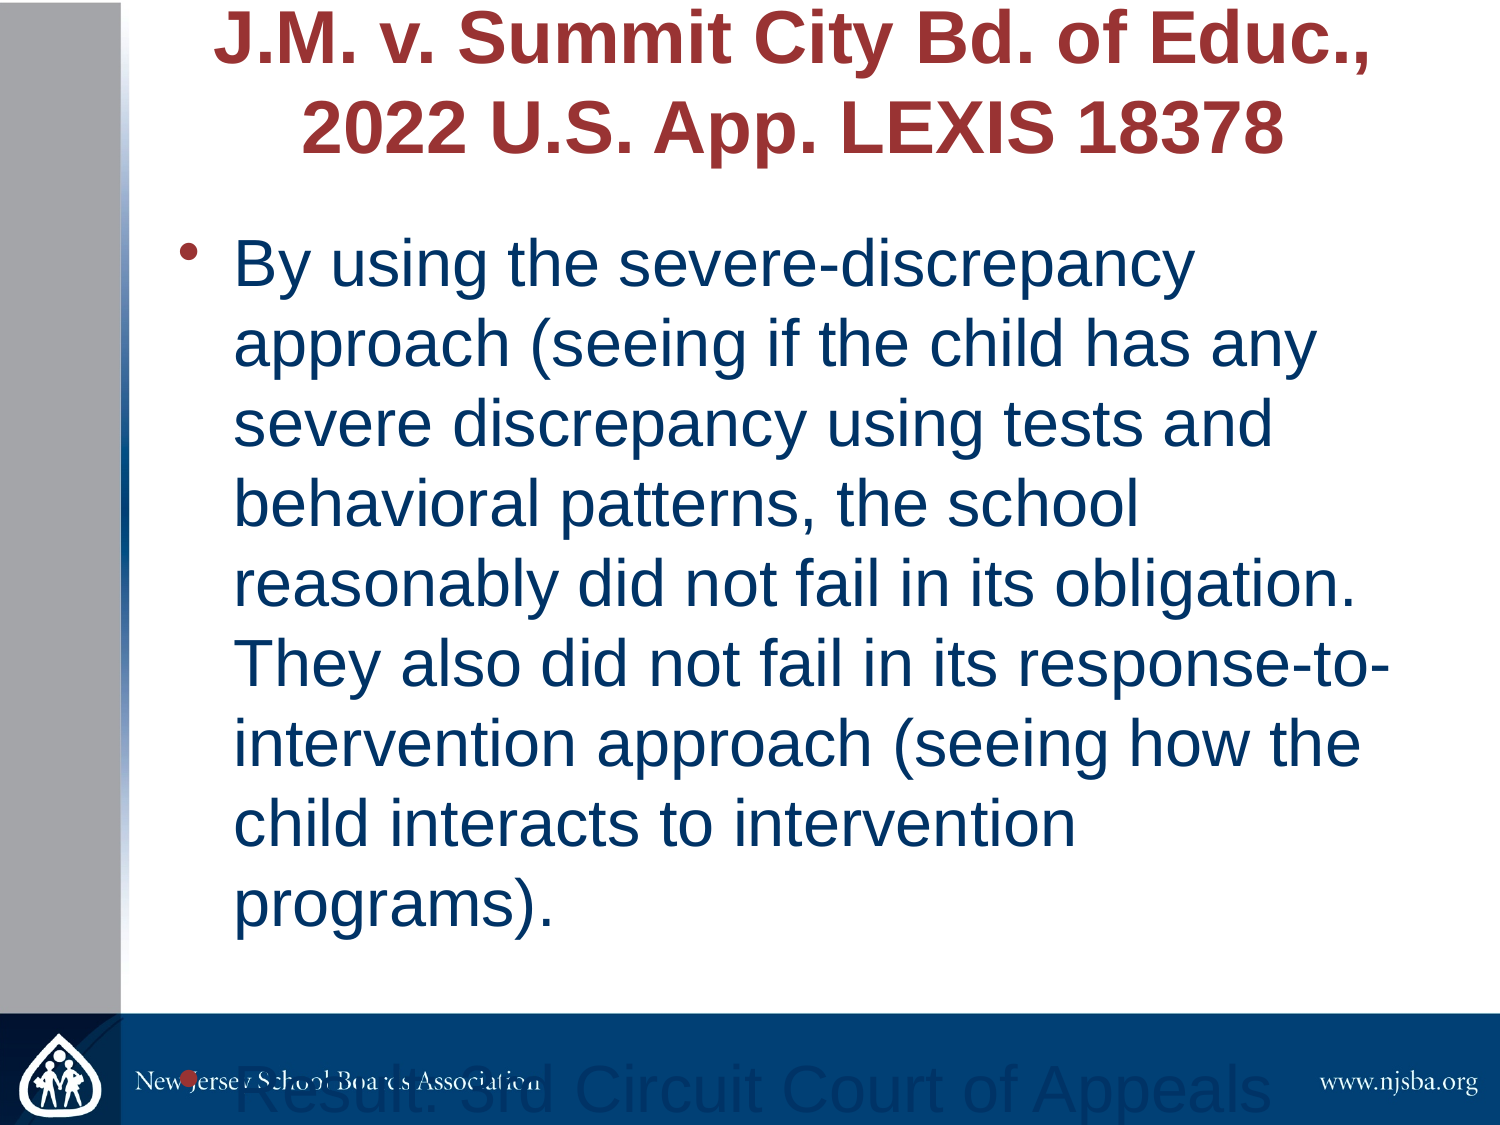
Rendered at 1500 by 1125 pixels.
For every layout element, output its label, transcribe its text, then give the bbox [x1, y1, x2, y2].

list By using the severe-discrepancy approach (seeing if the child has any severe discrepancy using tests and behavioral patterns, the school reasonably did not fail in its obligation. They also did not fail in its response-to-intervention approach (seeing how the child interacts to intervention programs).​ Result: 3rd Circuit Court of Appeals agreed with the lower courts findings that the school did not violate its obligations​ [162, 212, 1425, 1005]
picture [0, 1, 1500, 1125]
title J.M. v. Summit City Bd. of Educ., 2022 U.S. App. LEXIS 18378​ [162, 24, 1425, 132]
